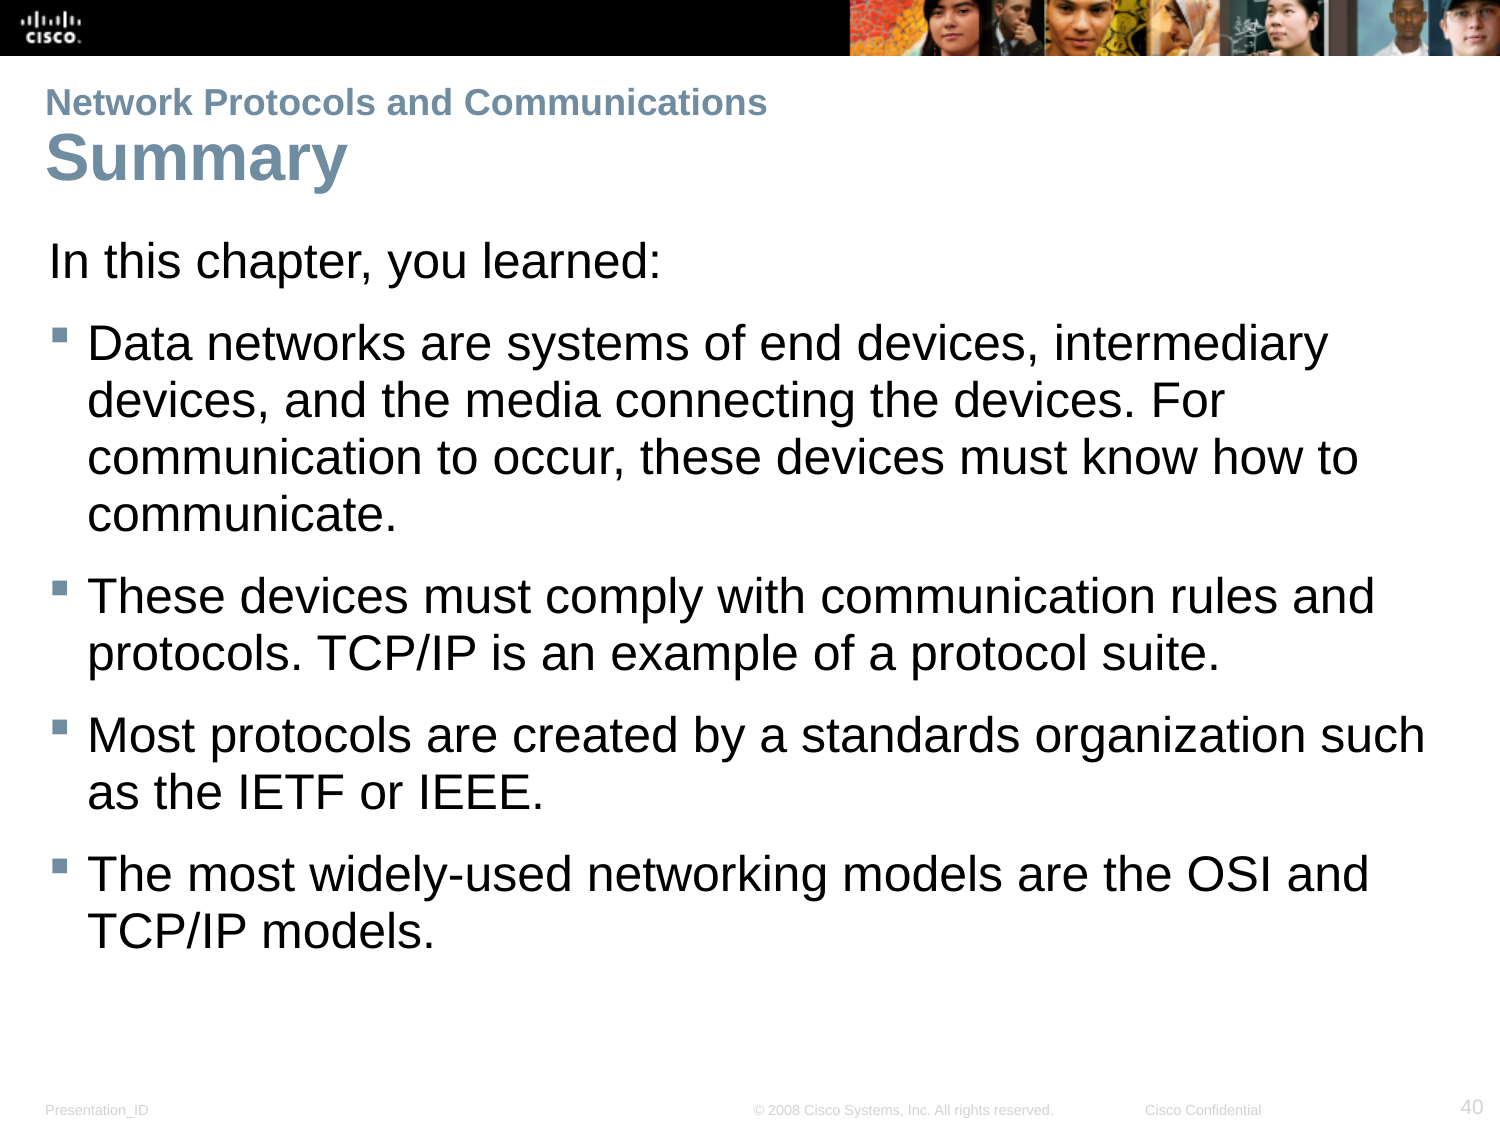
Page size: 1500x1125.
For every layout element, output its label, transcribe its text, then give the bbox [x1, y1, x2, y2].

list In this chapter, you learned: Data networks are systems of end devices, intermediary devices, and the media connecting the devices. For communication to occur, these devices must know how to communicate. These devices must comply with communication rules and protocols. TCP/IP is an example of a protocol suite. Most protocols are created by a standards organization such as the IETF or IEEE. The most widely-used networking models are the OSI and TCP/IP models. [34, 226, 1468, 1061]
title Network Protocols and Communications Summary [31, 64, 1471, 203]
picture [0, 0, 1500, 56]
